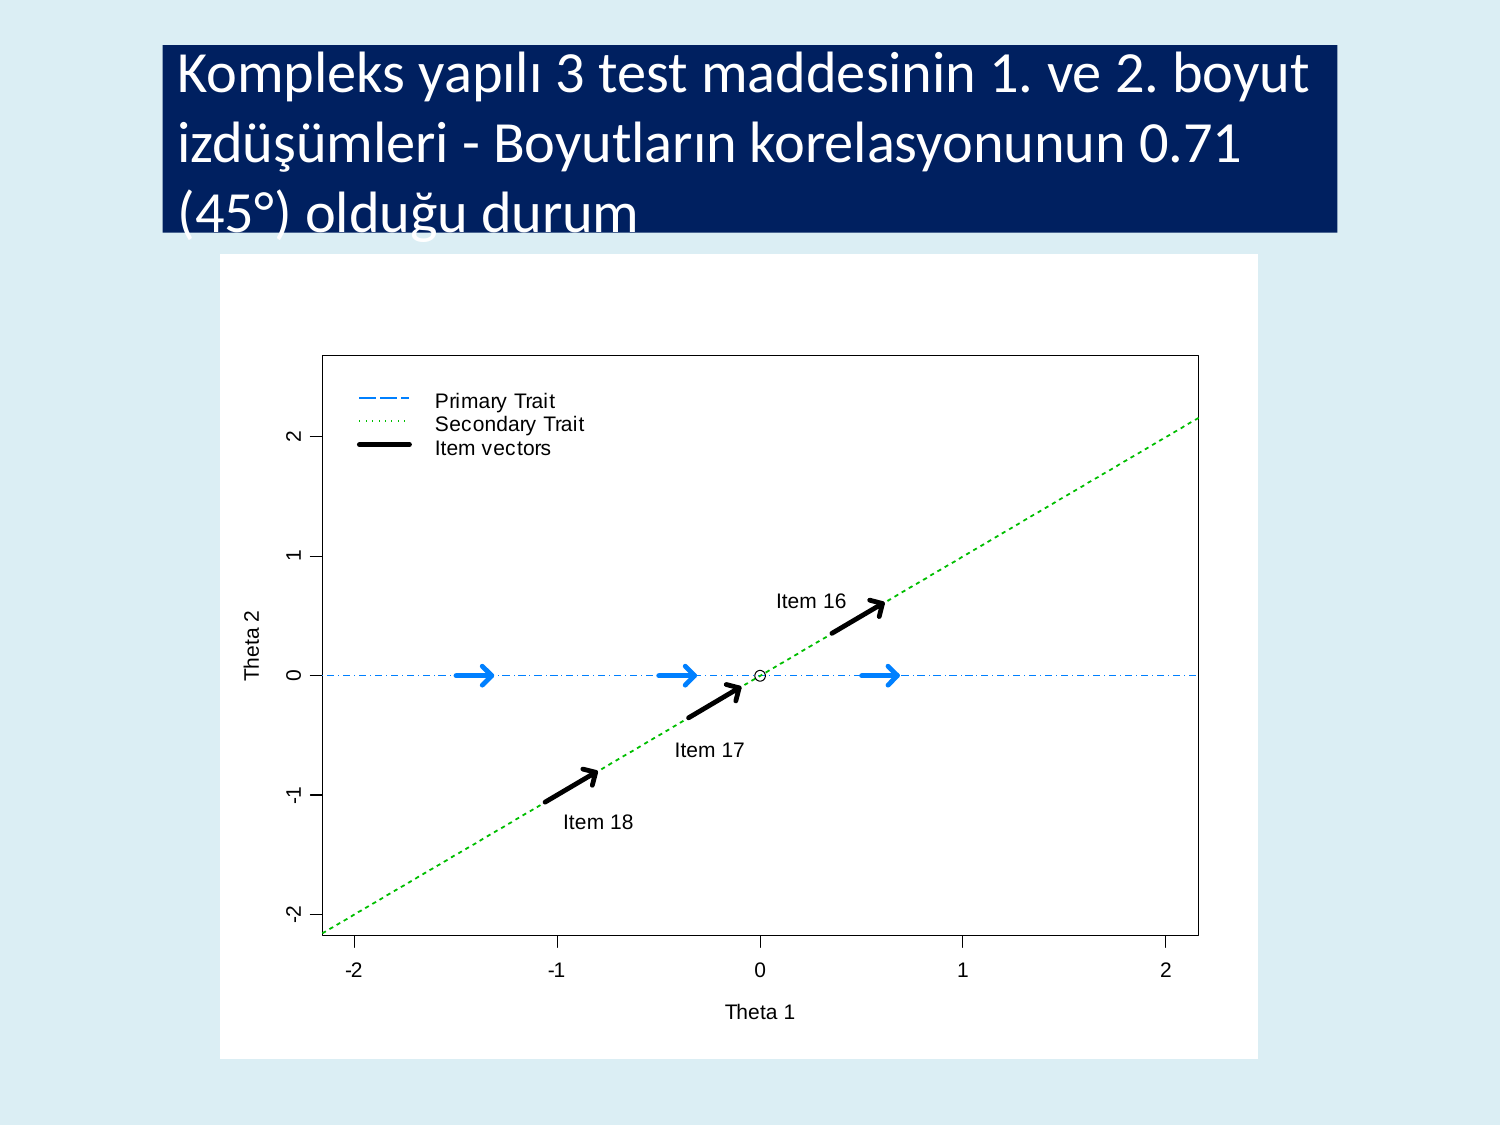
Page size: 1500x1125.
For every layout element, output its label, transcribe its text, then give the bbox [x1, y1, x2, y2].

title Kompleks yapılı 3 test maddesinin 1. ve 2. boyut izdüşümleri - Boyutların korelasyonunun 0.71 (45°) olduğu durum [162, 45, 1338, 233]
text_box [220, 253, 1259, 1059]
